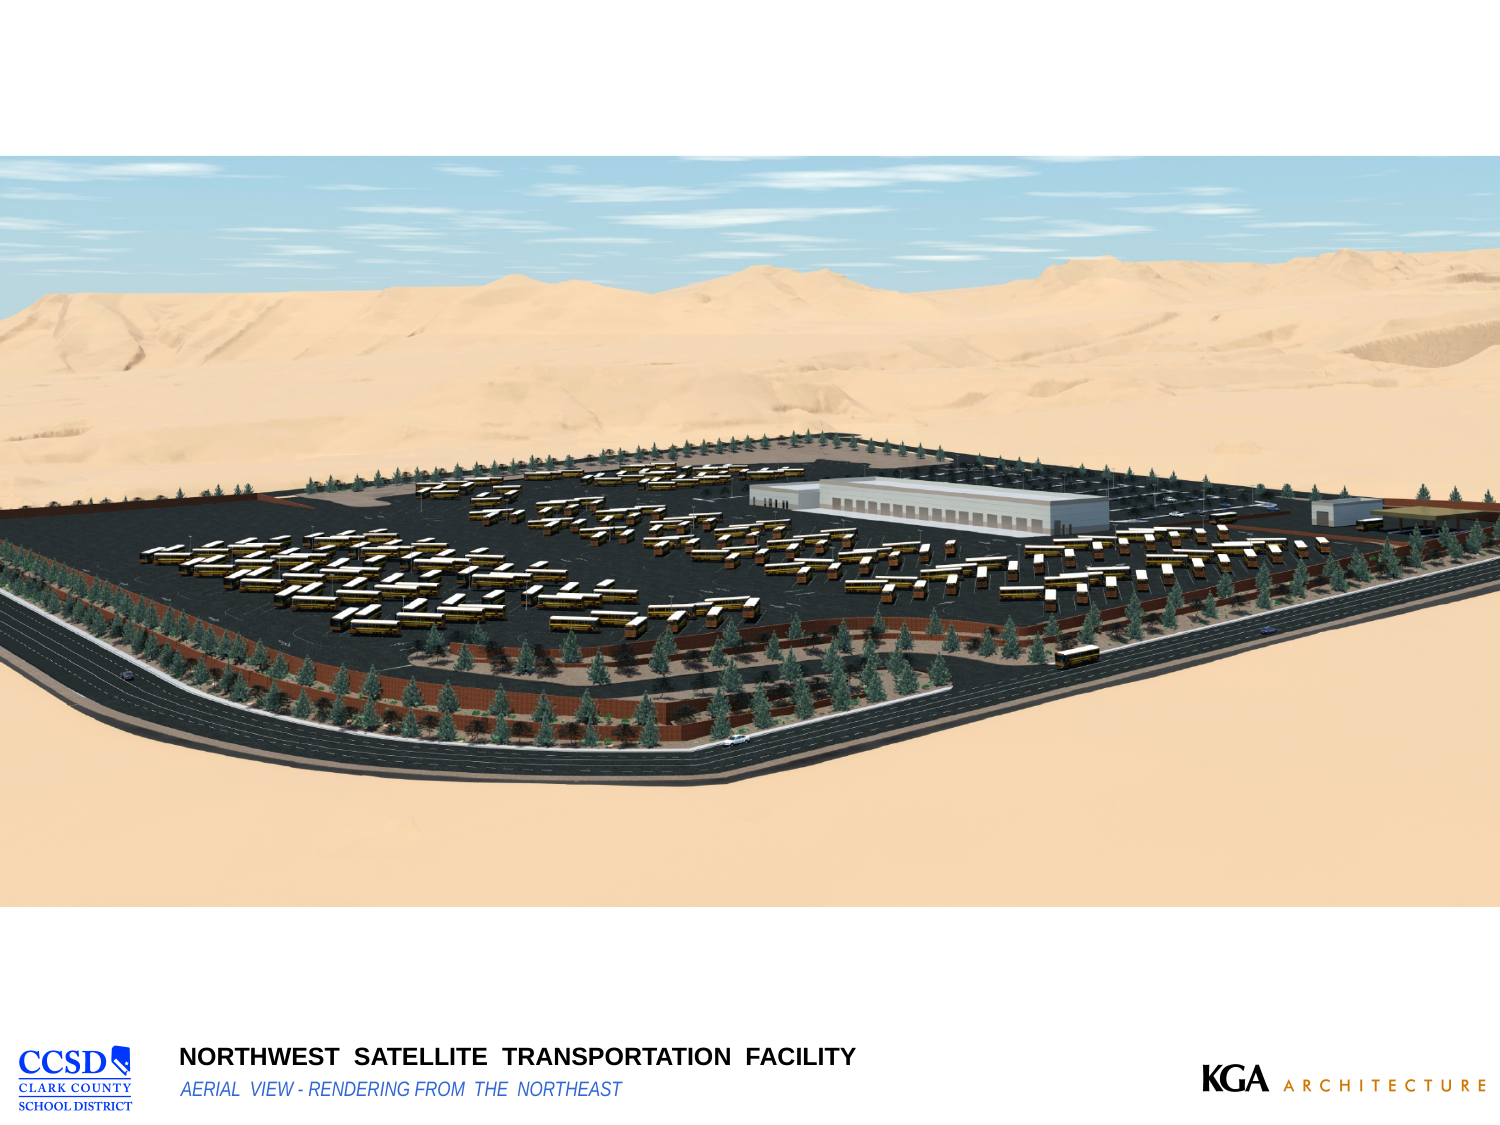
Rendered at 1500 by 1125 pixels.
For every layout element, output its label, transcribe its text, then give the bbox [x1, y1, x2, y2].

text_box [0, 0, 1500, 155]
picture [14, 1040, 137, 1116]
picture [0, 155, 1500, 908]
text_box AERIAL VIEW - RENDERING FROM THE NORTHEAST [166, 1068, 638, 1109]
text_box NORTHWEST SATELLITE TRANSPORTATION FACILITY [164, 1032, 873, 1078]
picture [1192, 1054, 1493, 1101]
